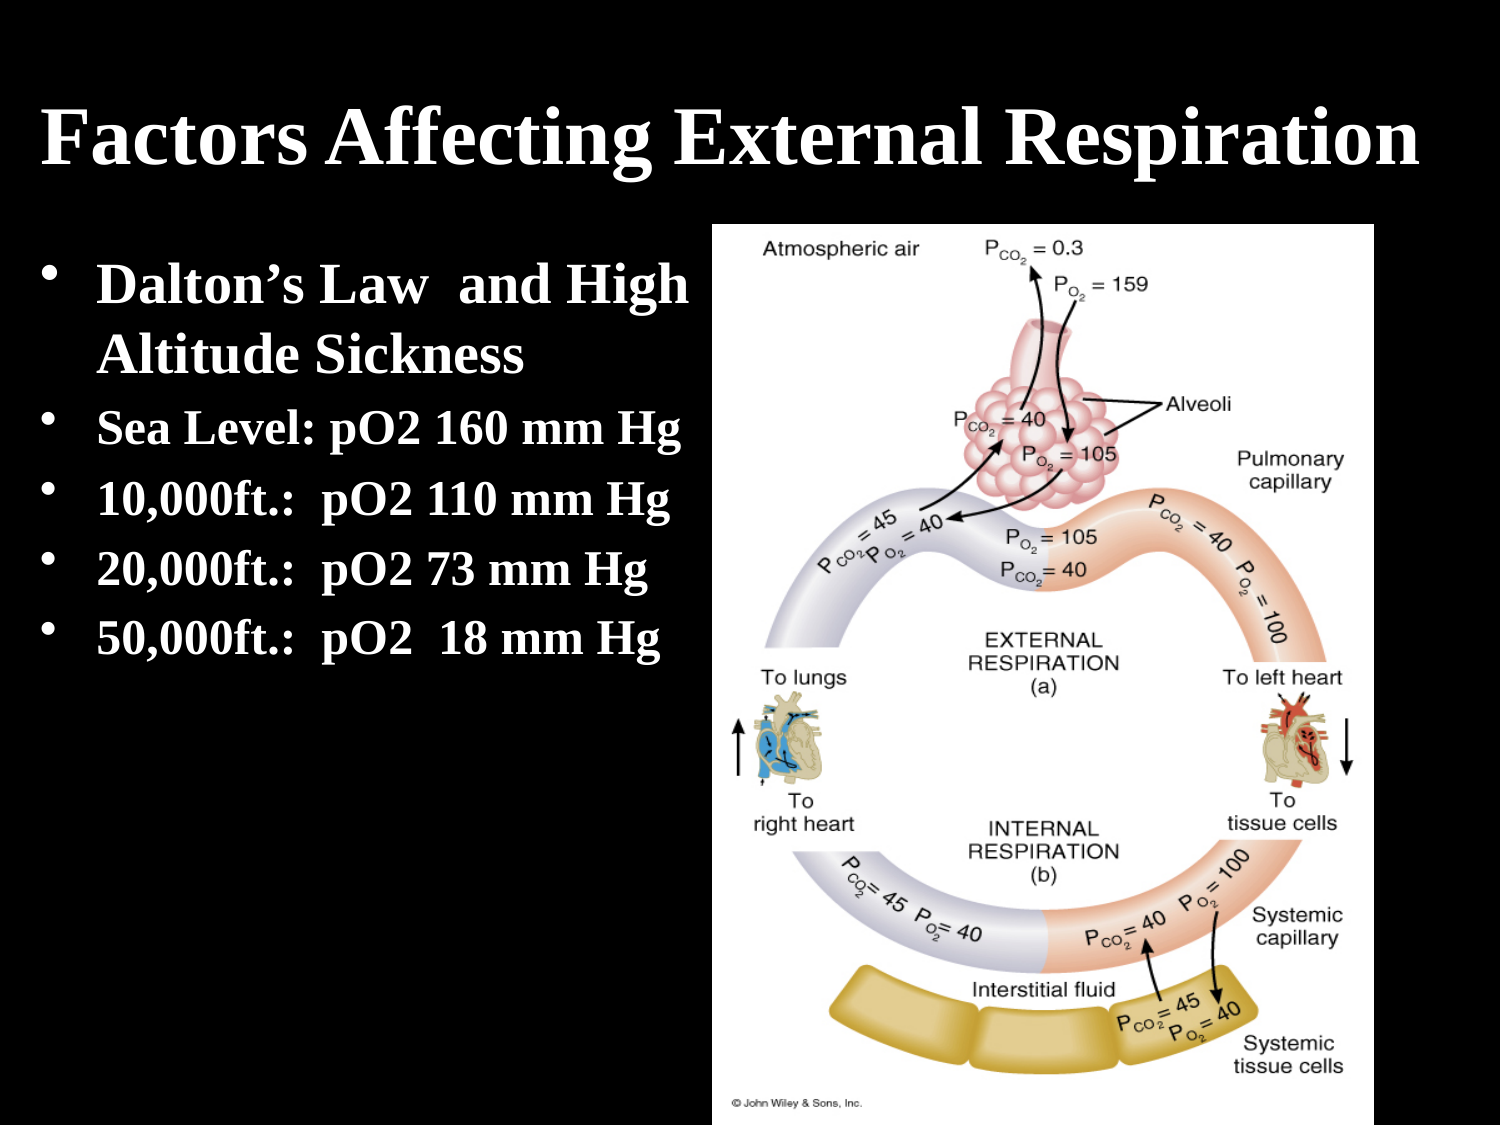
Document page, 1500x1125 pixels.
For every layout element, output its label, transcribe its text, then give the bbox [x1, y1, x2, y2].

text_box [712, 224, 1374, 1125]
list Dalton’s Law and High Altitude Sickness Sea Level: pO2 160 mm Hg 10,000ft.: pO2 110 mm Hg 20,000ft.: pO2 73 mm Hg 50,000ft.: pO2 18 mm Hg [24, 237, 707, 913]
title Factors Affecting External Respiration [0, 49, 1463, 213]
